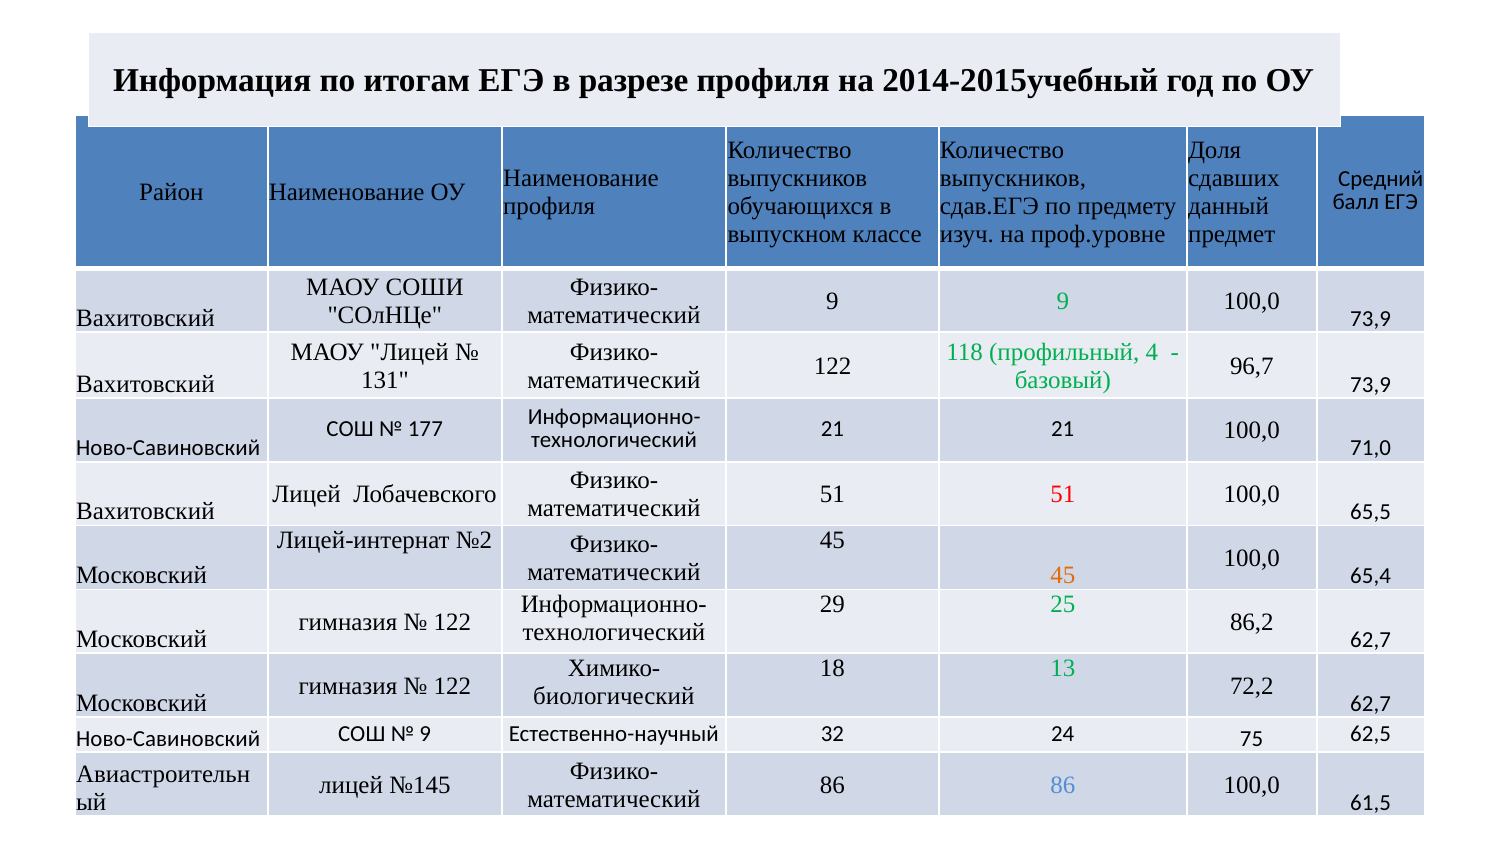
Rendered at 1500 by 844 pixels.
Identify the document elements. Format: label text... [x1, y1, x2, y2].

table_cell Информационно-технологический [503, 590, 725, 652]
table_cell 73,9 [1318, 271, 1424, 331]
table_cell Вахитовский [76, 271, 267, 331]
table_header Район [76, 116, 267, 266]
table_cell 9 [940, 271, 1186, 331]
table_cell Естественно-научный [503, 718, 725, 751]
table_cell Физико-математический [503, 463, 725, 525]
table_cell 73,9 [1318, 333, 1424, 397]
table_cell Вахитовский [76, 333, 267, 397]
table_cell 86,2 [1188, 590, 1316, 652]
table_cell 65,4 [1318, 526, 1424, 589]
table_cell 86 [727, 753, 938, 815]
table_cell 75 [1188, 718, 1316, 751]
table_header Наименование профиля [503, 127, 725, 266]
table_cell СОШ № 177 [269, 399, 501, 461]
table_cell Ново-Савиновский [76, 399, 267, 461]
table_cell 9 [727, 271, 938, 331]
table_cell Авиастроительный [76, 753, 267, 815]
table_header Наименование ОУ [269, 127, 501, 266]
table_cell 25 [940, 590, 1186, 652]
table_cell 100,0 [1188, 526, 1316, 589]
table_cell 62,5 [1318, 718, 1424, 751]
table_cell 100,0 [1188, 271, 1316, 331]
table_cell 51 [940, 463, 1186, 525]
table_cell 96,7 [1188, 333, 1316, 397]
table_cell СОШ № 9 [269, 718, 501, 751]
table_cell Физико-математический [503, 753, 725, 815]
table_header Доля сдавших данный предмет [1188, 127, 1316, 266]
table_cell 118 (профильный, 4 - базовый) [940, 333, 1186, 397]
table_cell 72,2 [1188, 654, 1316, 716]
table_cell Вахитовский [76, 463, 267, 525]
table_cell 32 [727, 718, 938, 751]
table_cell 18 [727, 654, 938, 716]
table_cell 21 [727, 399, 938, 461]
table_cell лицей №145 [269, 753, 501, 815]
table_cell 100,0 [1188, 753, 1316, 815]
table_cell 51 [727, 463, 938, 525]
table_cell 45 [727, 526, 938, 589]
table_cell 71,0 [1318, 399, 1424, 461]
table_cell 100,0 [1188, 399, 1316, 461]
table_cell Химико-биологический [503, 654, 725, 716]
table_cell 13 [940, 654, 1186, 716]
table_cell 24 [940, 718, 1186, 751]
table_cell 65,5 [1318, 463, 1424, 525]
table_cell 21 [940, 399, 1186, 461]
table_header Средний балл ЕГЭ [1318, 116, 1424, 266]
table_header Количество выпускников, сдав.ЕГЭ по предмету изуч. на проф.уровне [940, 127, 1186, 266]
table_cell Московский [76, 590, 267, 652]
table_cell Ново-Савиновский [76, 718, 267, 751]
table_cell 45 [940, 526, 1186, 589]
table_cell 62,7 [1318, 590, 1424, 652]
table_cell Физико-математический [503, 526, 725, 589]
table_cell 61,5 [1318, 753, 1424, 815]
table_cell Физико-математический [503, 271, 725, 331]
table_cell Лицей-интернат №2 [269, 526, 501, 589]
table_cell Информационно-технологический [503, 399, 725, 461]
table_cell Лицей Лобачевского [269, 463, 501, 525]
table_cell 100,0 [1188, 463, 1316, 525]
table_cell Московский [76, 654, 267, 716]
table_cell 29 [727, 590, 938, 652]
table_cell Московский [76, 526, 267, 589]
table_cell гимназия № 122 [269, 654, 501, 716]
table_header Количество выпускников обучающихся в выпускном классе [727, 127, 938, 266]
table_cell МАОУ "Лицей № 131" [269, 333, 501, 397]
table_cell гимназия № 122 [269, 590, 501, 652]
table_cell МАОУ СОШИ "СОлНЦе" [269, 271, 501, 331]
table_header Информация по итогам ЕГЭ в разрезе профиля на 2014-2015учебный год по ОУ [89, 33, 1340, 126]
table_cell 86 [940, 753, 1186, 815]
table_cell 122 [727, 333, 938, 397]
table_cell Физико-математический [503, 333, 725, 397]
table_cell 62,7 [1318, 654, 1424, 716]
